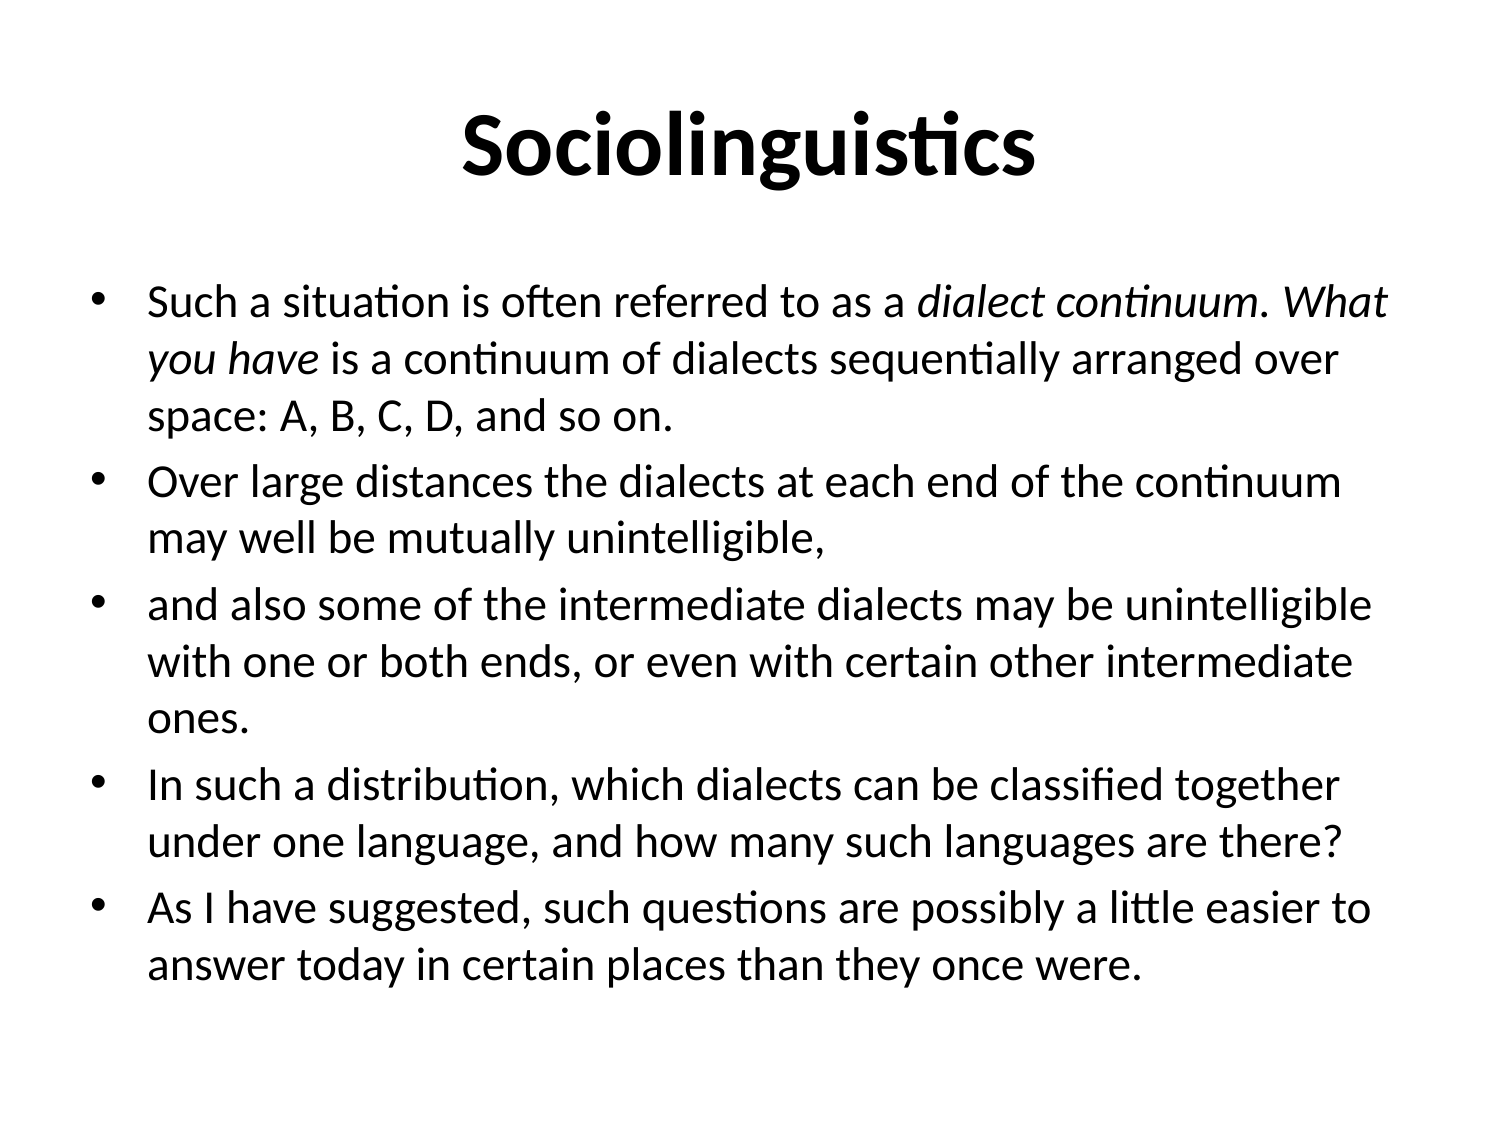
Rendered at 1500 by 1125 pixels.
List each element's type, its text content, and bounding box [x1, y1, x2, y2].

list Such a situation is often referred to as a dialect continuum. What you have is a continuum of dialects sequentially arranged over space: A, B, C, D, and so on. Over large distances the dialects at each end of the continuum may well be mutually unintelligible, and also some of the intermediate dialects may be unintelligible with one or both ends, or even with certain other intermediate ones. In such a distribution, which dialects can be classified together under one language, and how many such languages are there? As I have suggested, such questions are possibly a little easier to answer today in certain places than they once were. [75, 262, 1425, 1005]
title Sociolinguistics [75, 45, 1425, 233]
